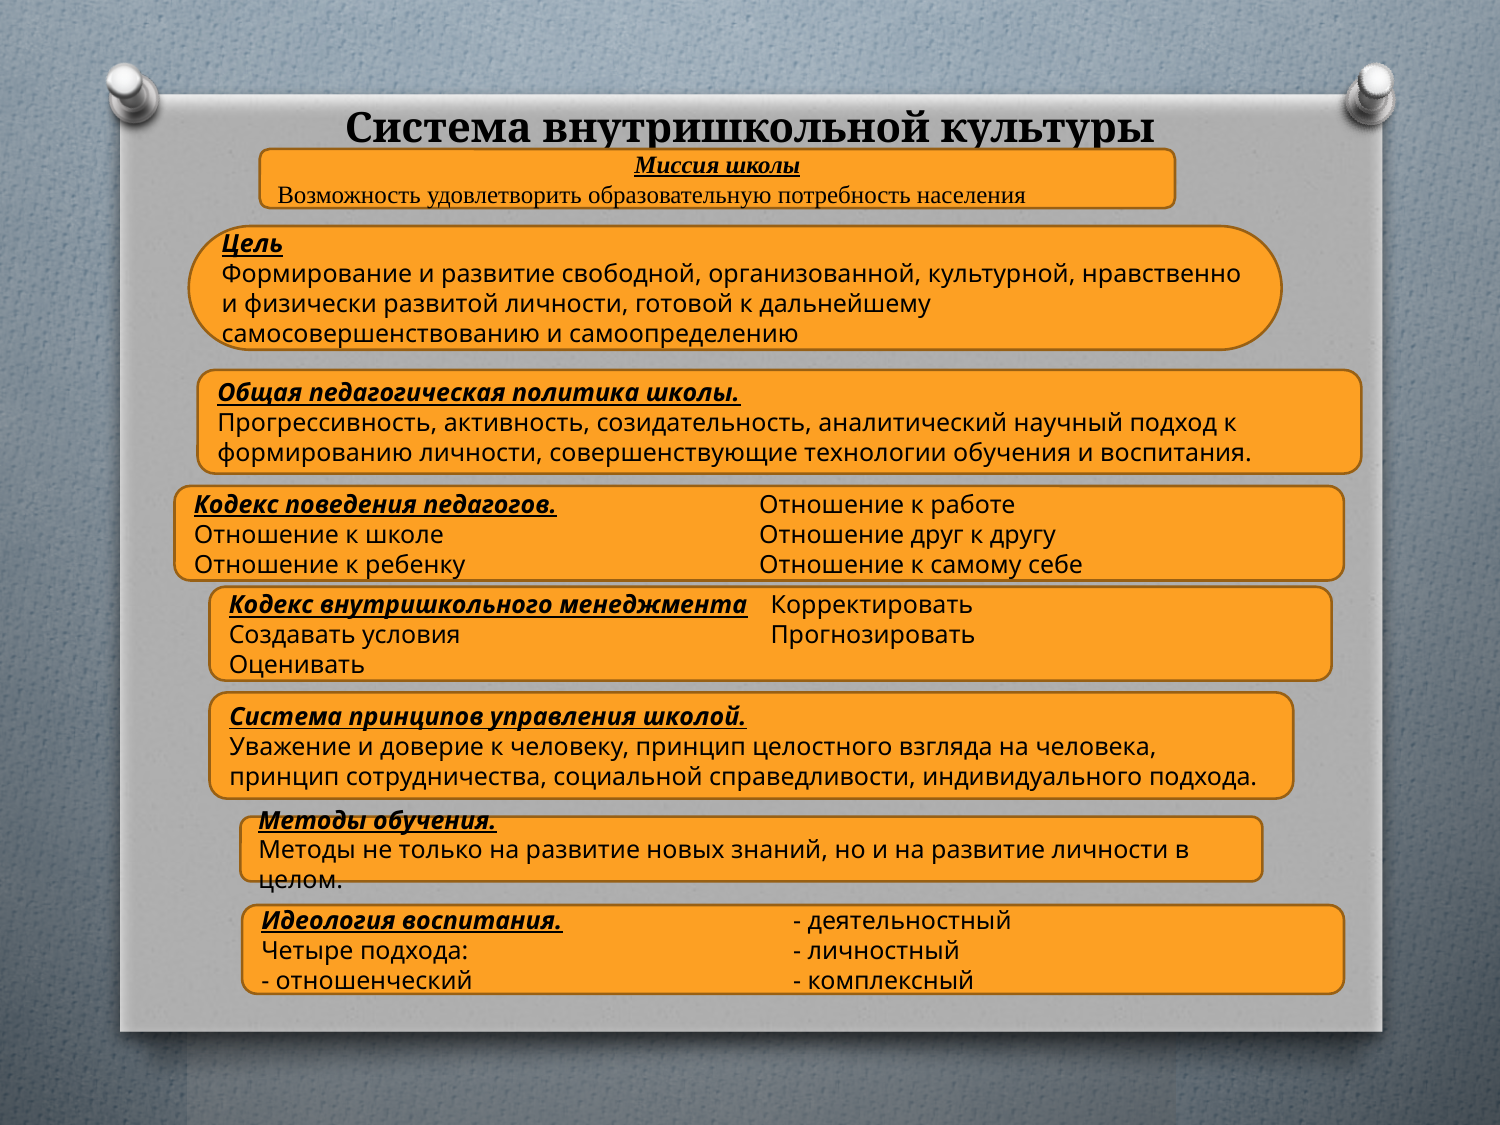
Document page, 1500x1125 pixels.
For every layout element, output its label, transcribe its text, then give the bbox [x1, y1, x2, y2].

text_box Кодекс внутришкольного менеджмента Создавать условия Оценивать Корректировать Прогнозировать [208, 585, 1333, 682]
picture [1317, 35, 1439, 156]
text_box Миссия школы Возможность удовлетворить образовательную потребность населения [258, 147, 1177, 210]
text_box Цель Формирование и развитие свободной, организованной, культурной, нравственно и физически развитой личности, готовой к дальнейшему самосовершенствованию и самоопределению [187, 224, 1283, 352]
text_box Кодекс поведения педагогов. Отношение к школе Отношение к ребенку Отношение к работе Отношение друг к другу Отношение к самому себе [173, 484, 1346, 582]
text_box Идеология воспитания. Четыре подхода: - отношенческий - деятельностный - личностный - комплексный [240, 903, 1346, 996]
text_box Общая педагогическая политика школы. Прогрессивность, активность, созидательность, аналитический научный подход к формированию личности, совершенствующие технологии обучения и воспитания. [196, 368, 1363, 475]
title Система внутришкольной культуры [188, 101, 1312, 150]
picture [75, 31, 197, 152]
text_box Методы обучения. Методы не только на развитие новых знаний, но и на развитие личности в целом. [239, 815, 1264, 883]
text_box Система принципов управления школой. Уважение и доверие к человеку, принцип целостного взгляда на человека, принцип сотрудничества, социальной справедливости, индивидуального подхода. [208, 691, 1295, 800]
